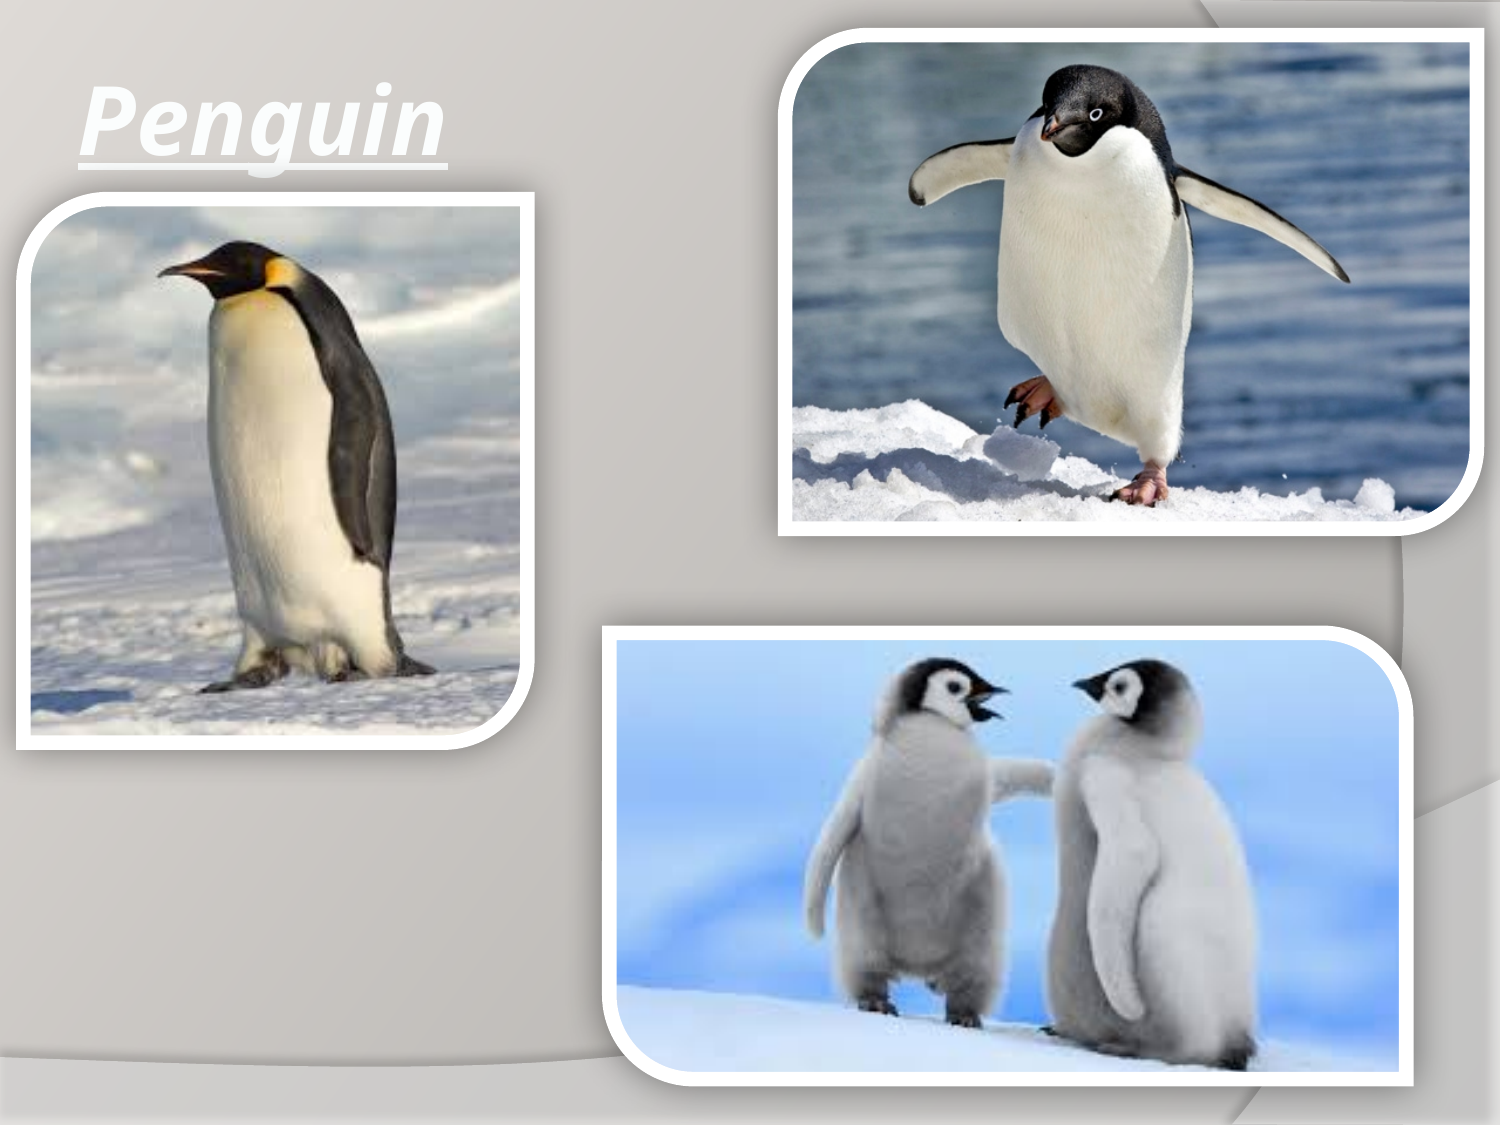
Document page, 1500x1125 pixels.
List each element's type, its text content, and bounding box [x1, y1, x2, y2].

picture [609, 632, 1407, 1080]
picture [23, 198, 528, 743]
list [784, 34, 1478, 529]
title Penguin [70, 23, 800, 211]
